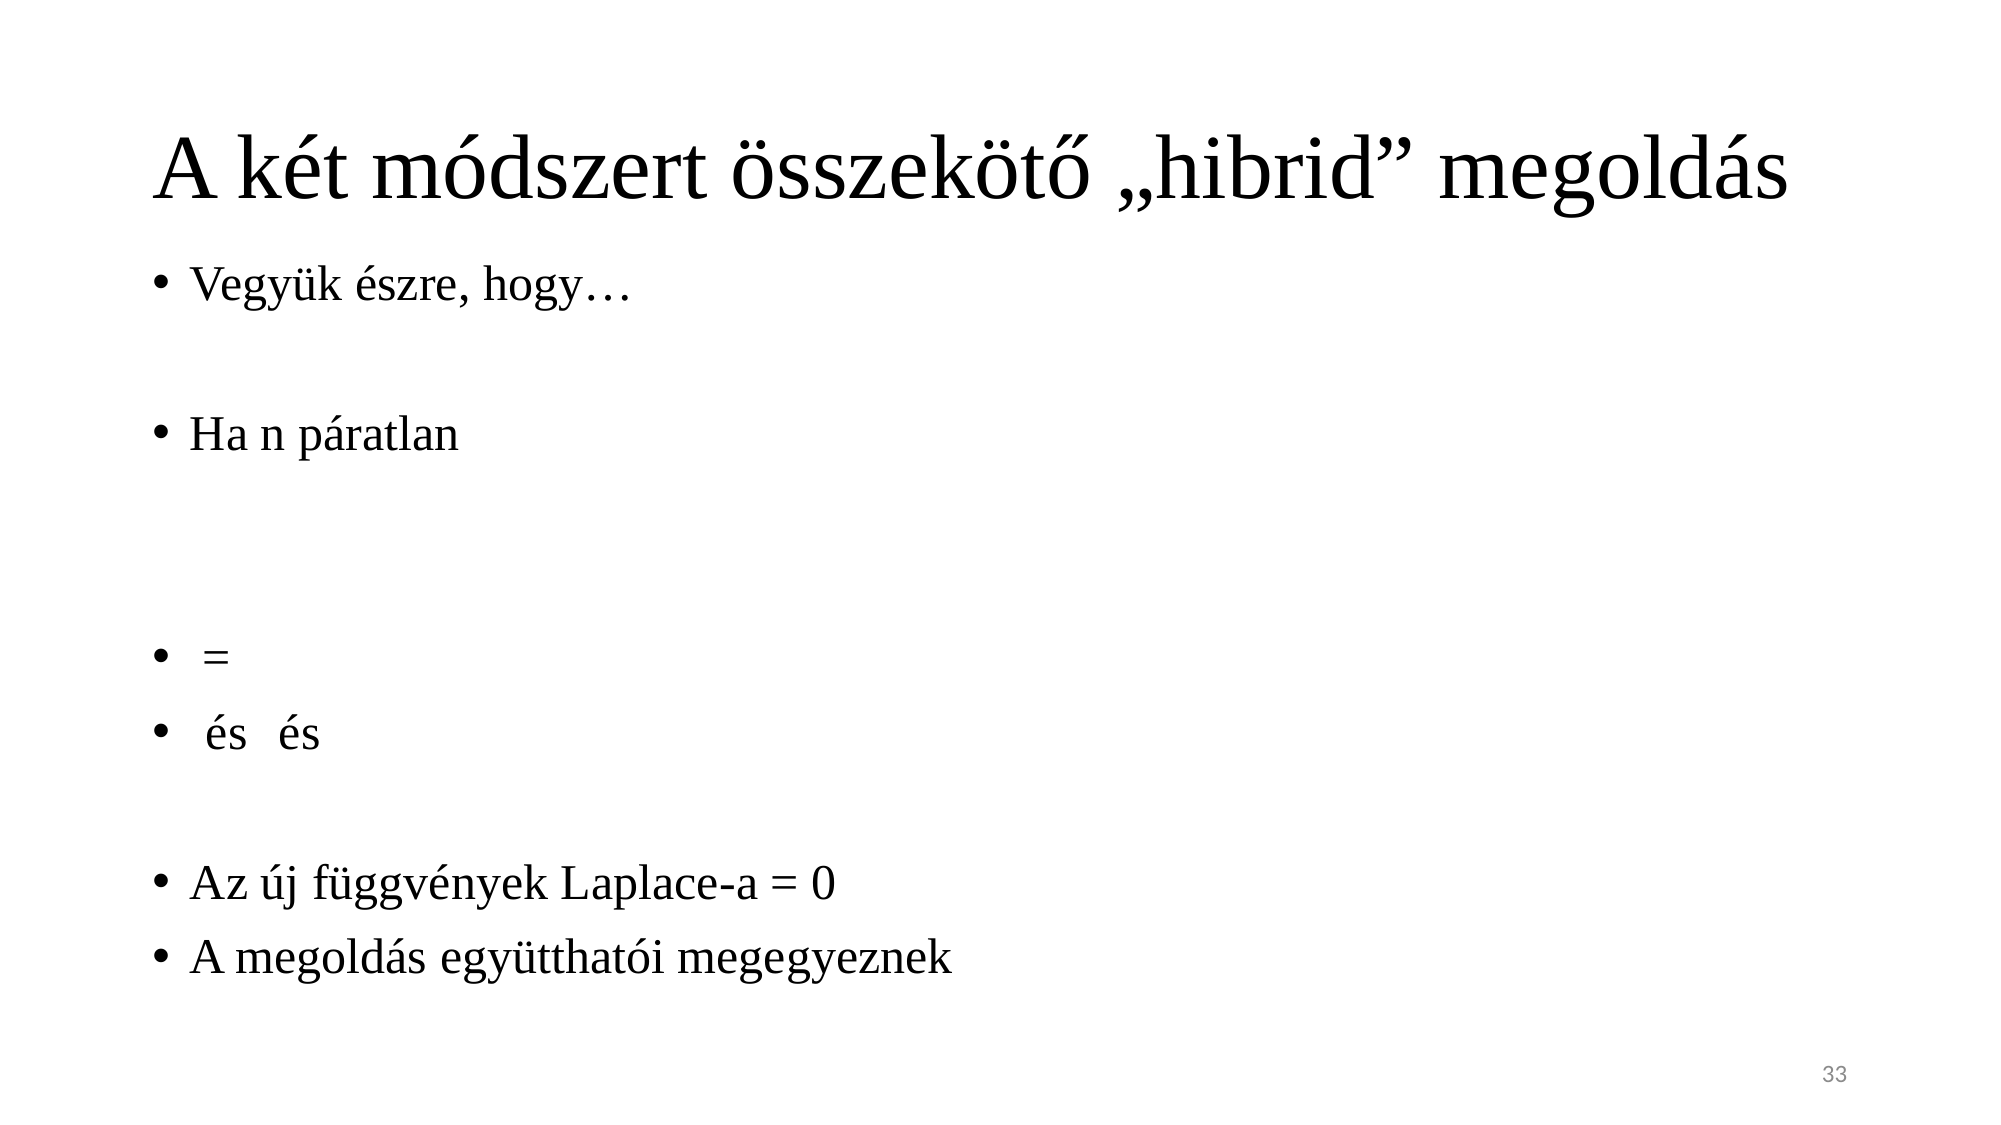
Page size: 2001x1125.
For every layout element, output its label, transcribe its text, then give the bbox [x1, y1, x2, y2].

title A két módszert összekötő „hibrid” megoldás [137, 59, 1863, 278]
slide_number 33 [1412, 1042, 1863, 1103]
